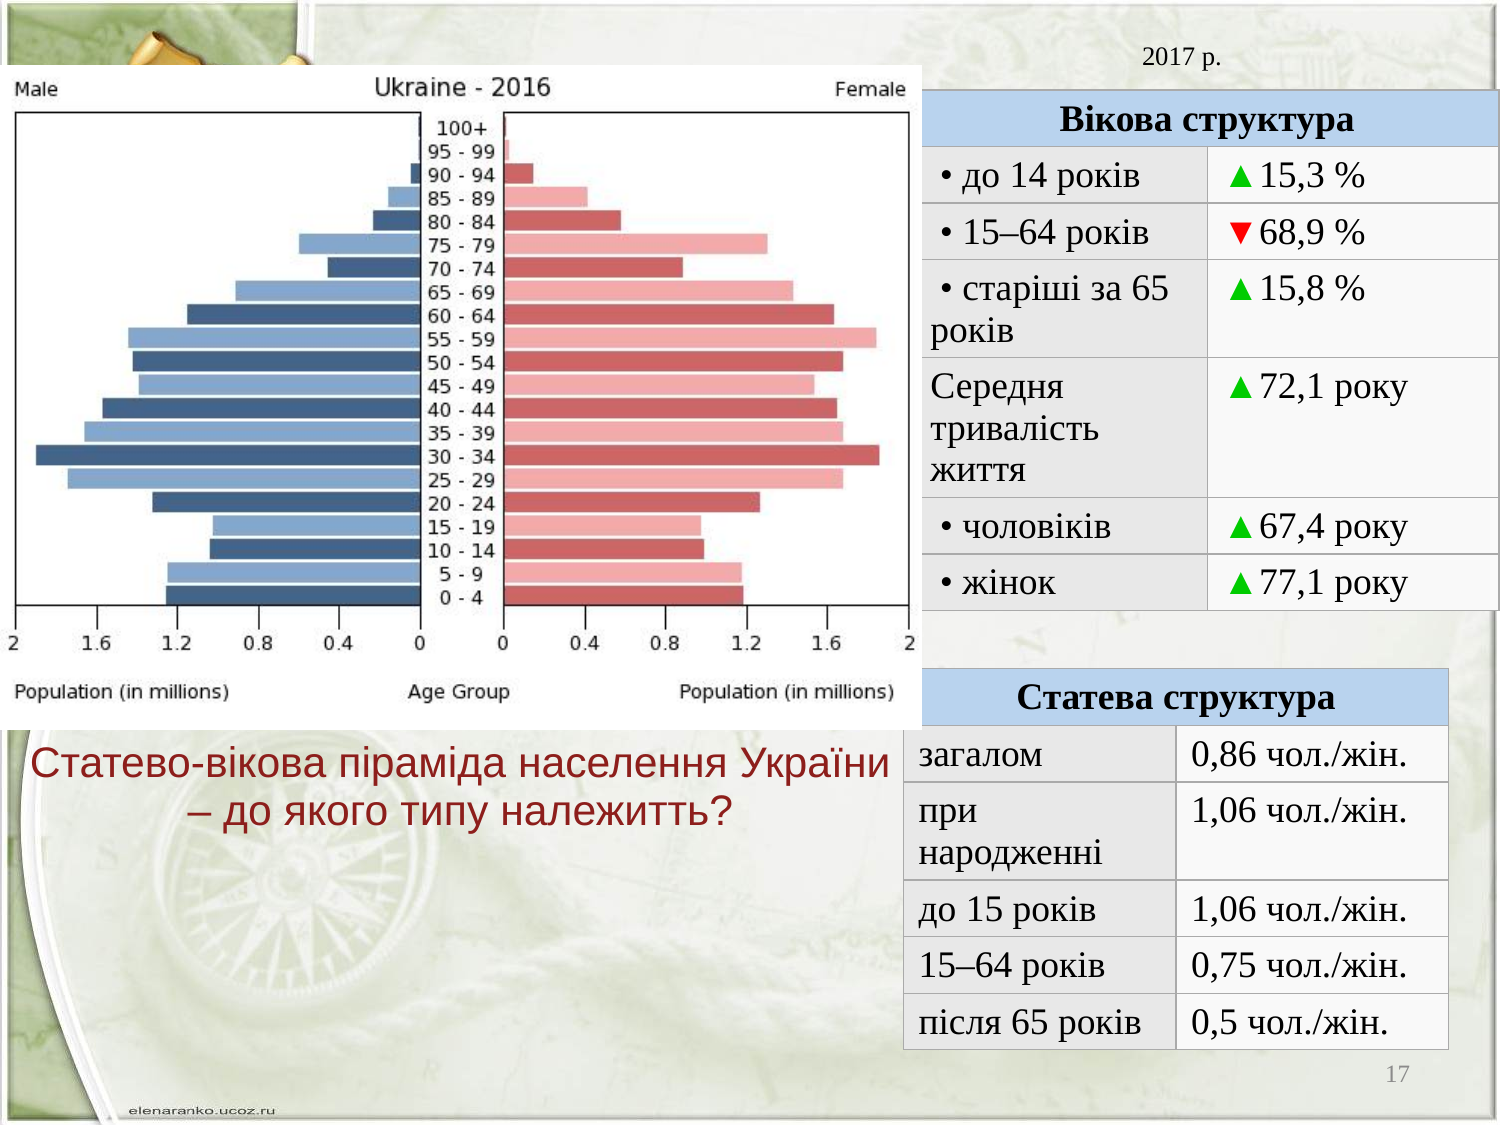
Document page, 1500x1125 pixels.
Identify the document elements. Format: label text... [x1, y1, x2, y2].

picture [0, 0, 1500, 1125]
table_cell ▲15,8 % [1208, 260, 1498, 357]
table_cell 1,06 чол./жін. [1177, 783, 1448, 879]
table_cell при народженні [904, 783, 1175, 879]
table_cell • чоловіків [926, 498, 1207, 553]
table_header Статева структура [926, 669, 1448, 725]
table_cell після 65 років [904, 994, 1175, 1049]
table_cell ▲77,1 року [1208, 555, 1498, 610]
table_cell • старіші за 65 років [926, 260, 1207, 357]
title 2017 р. [938, 30, 1425, 79]
table_cell • 15–64 років [926, 204, 1207, 259]
table_header Вікова структура [926, 91, 1498, 146]
table_cell до 15 років [904, 881, 1175, 936]
table_cell 0,75 чол./жін. [1177, 937, 1448, 993]
slide_number 17 [1074, 1042, 1425, 1103]
table_cell 0,5 чол./жін. [1177, 994, 1448, 1049]
table_cell 1,06 чол./жін. [1177, 881, 1448, 936]
table_cell 15–64 років [904, 937, 1175, 993]
list Статево-вікова піраміда населення України – до якого типу належитть? [10, 739, 911, 844]
table_cell 0,86 чол./жін. [1177, 726, 1448, 781]
table_cell ▲67,4 року [1208, 498, 1498, 553]
table_cell загалом [911, 726, 1175, 781]
table_cell ▼68,9 % [1208, 204, 1498, 259]
table_cell ▲15,3 % [1208, 147, 1498, 202]
table_cell ▲72,1 року [1208, 358, 1498, 497]
table_cell • жінок [926, 555, 1207, 610]
table_cell Середня тривалість життя [926, 358, 1207, 497]
table_cell • до 14 років [926, 147, 1207, 202]
